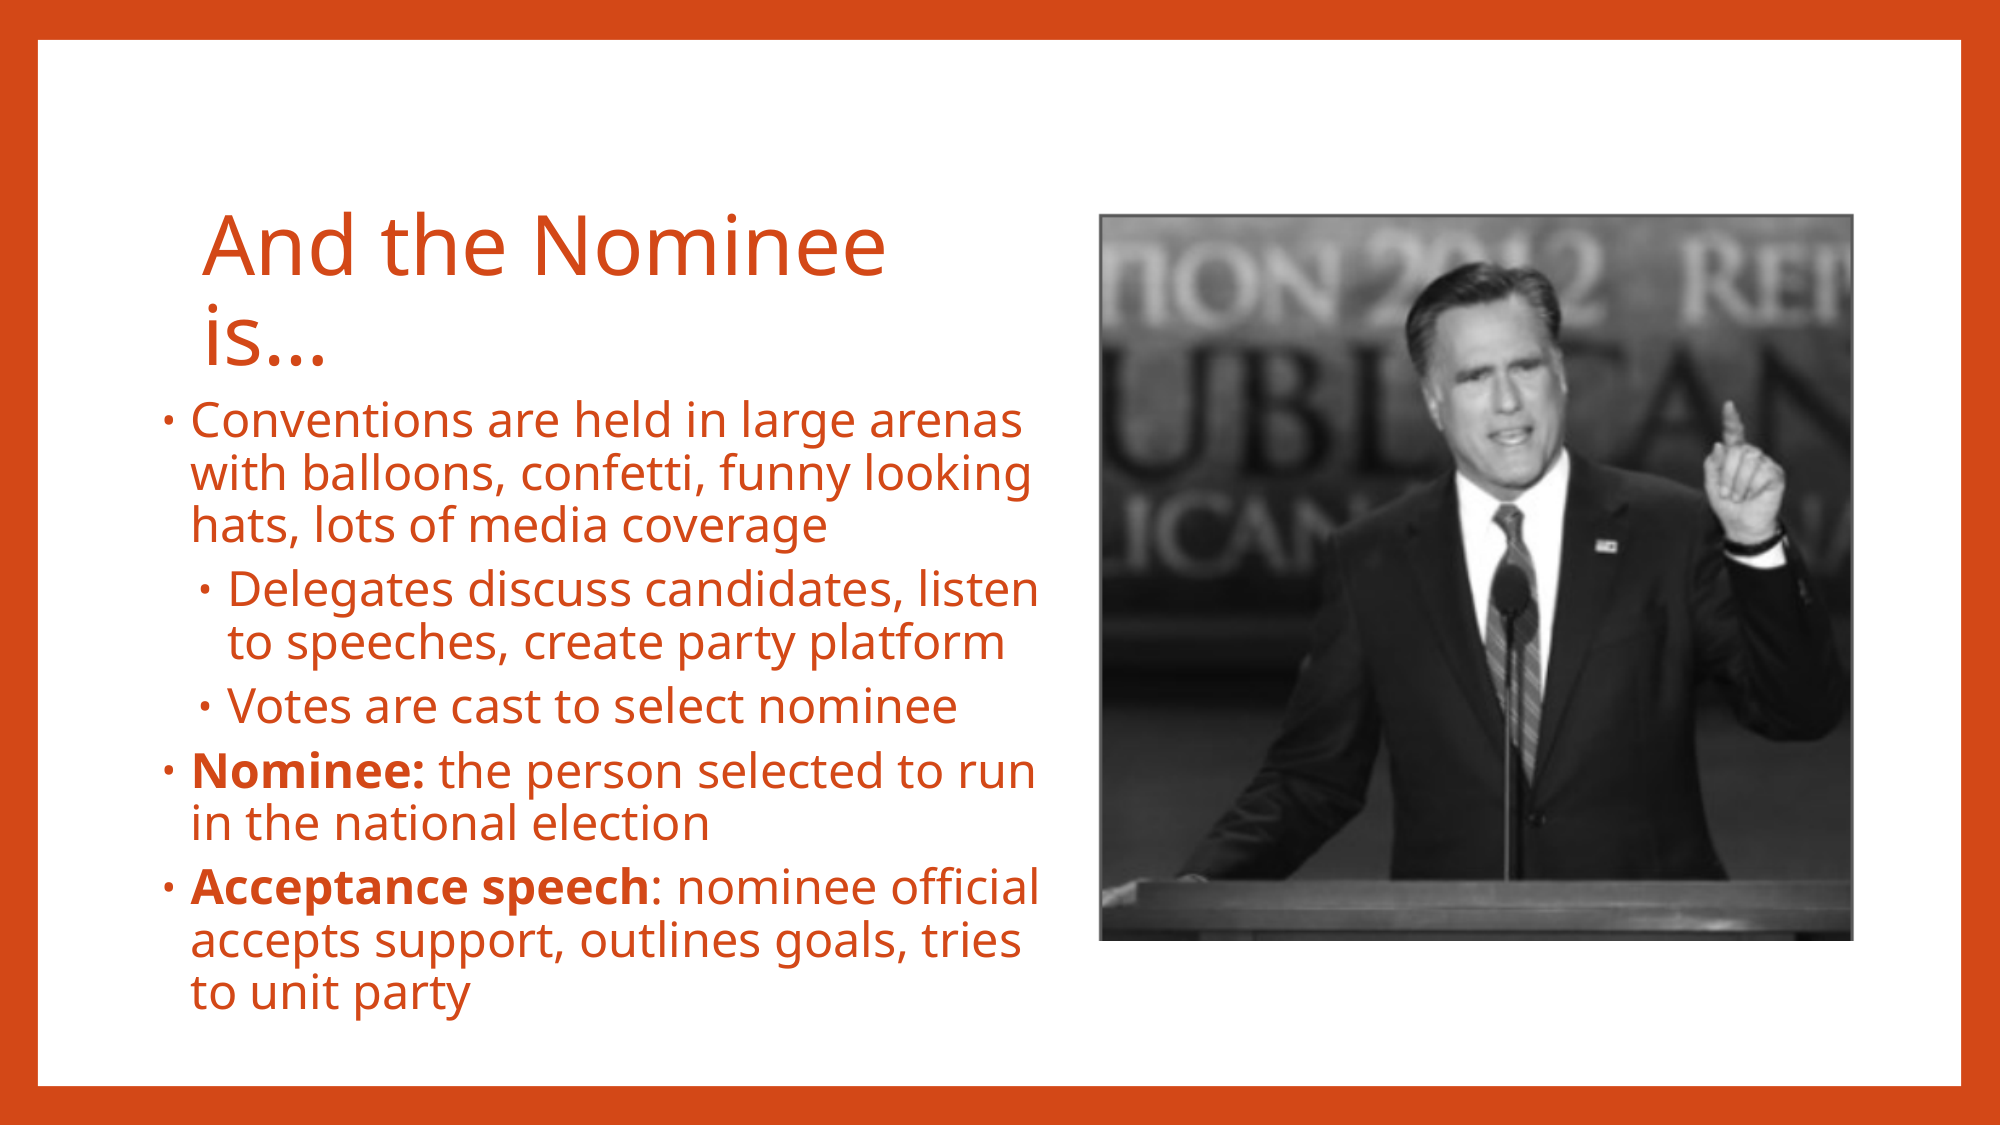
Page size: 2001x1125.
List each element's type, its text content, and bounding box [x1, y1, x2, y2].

picture [1088, 202, 1867, 941]
title And the Nominee is… [187, 175, 1041, 388]
list Conventions are held in large arenas with balloons, confetti, funny looking hats, lots of media coverage Delegates discuss candidates, listen to speeches, create party platform Votes are cast to select nominee Nominee: the person selected to run in the national election Acceptance speech: nominee official accepts support, outlines goals, tries to unit party [139, 388, 1068, 1043]
